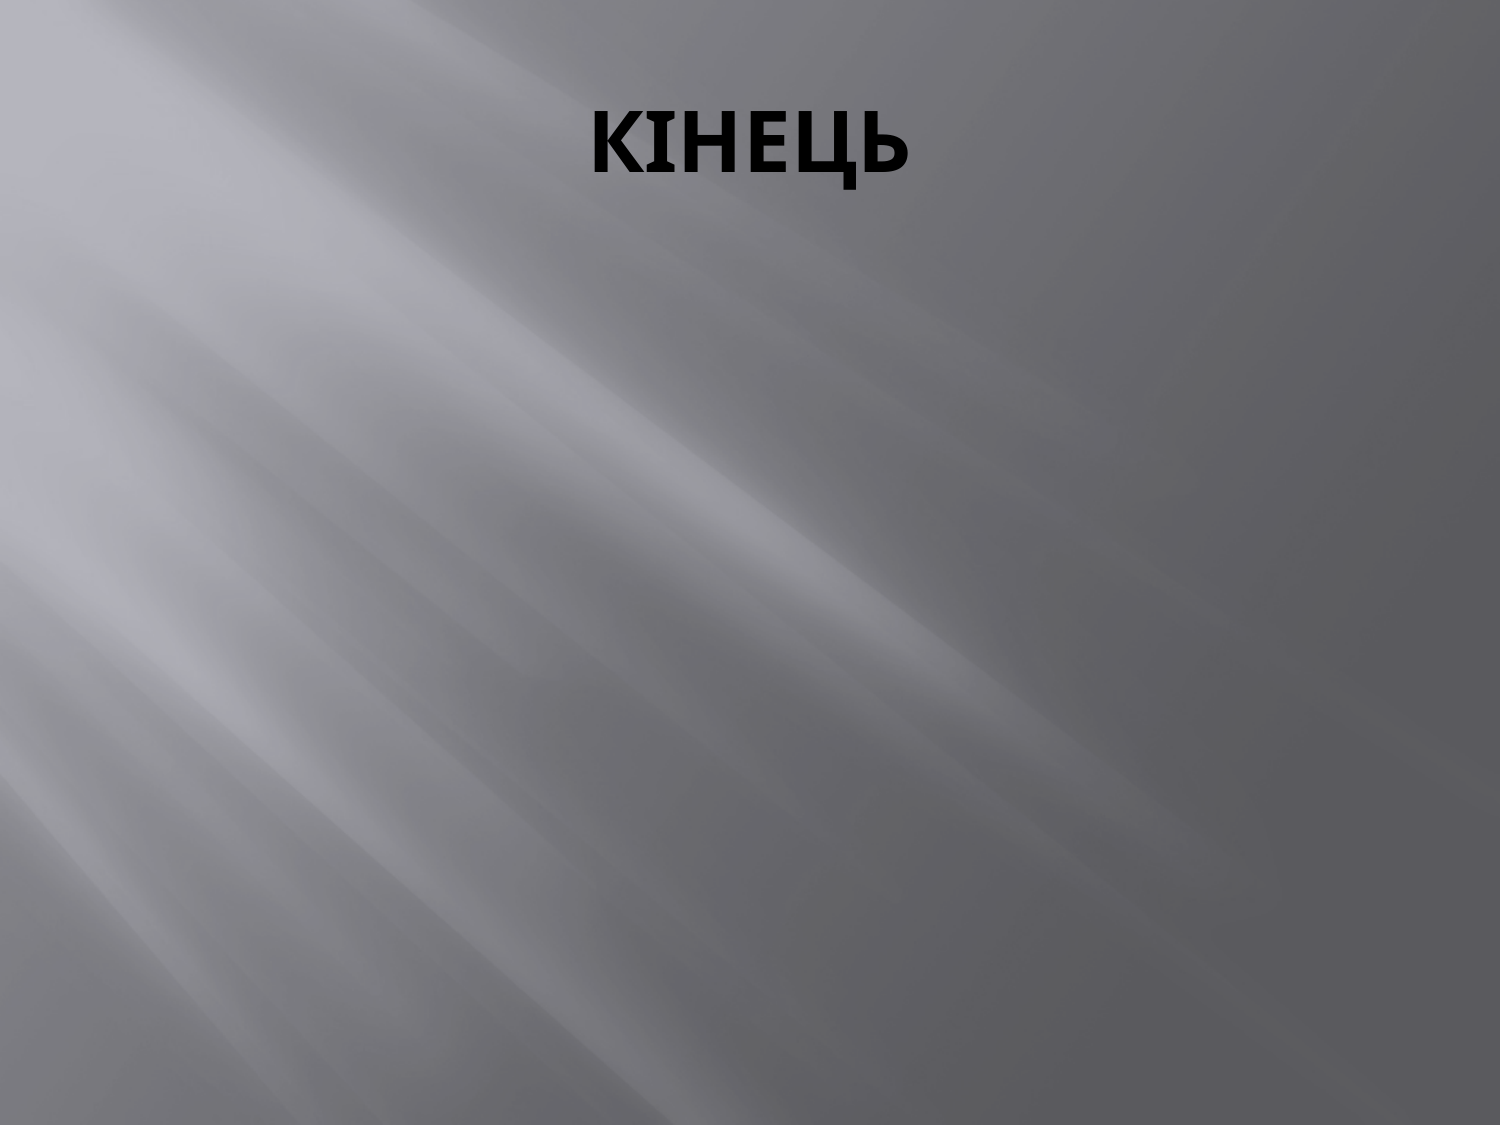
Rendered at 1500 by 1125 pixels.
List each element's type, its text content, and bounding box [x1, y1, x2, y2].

title КІНЕЦЬ [75, 45, 1425, 233]
